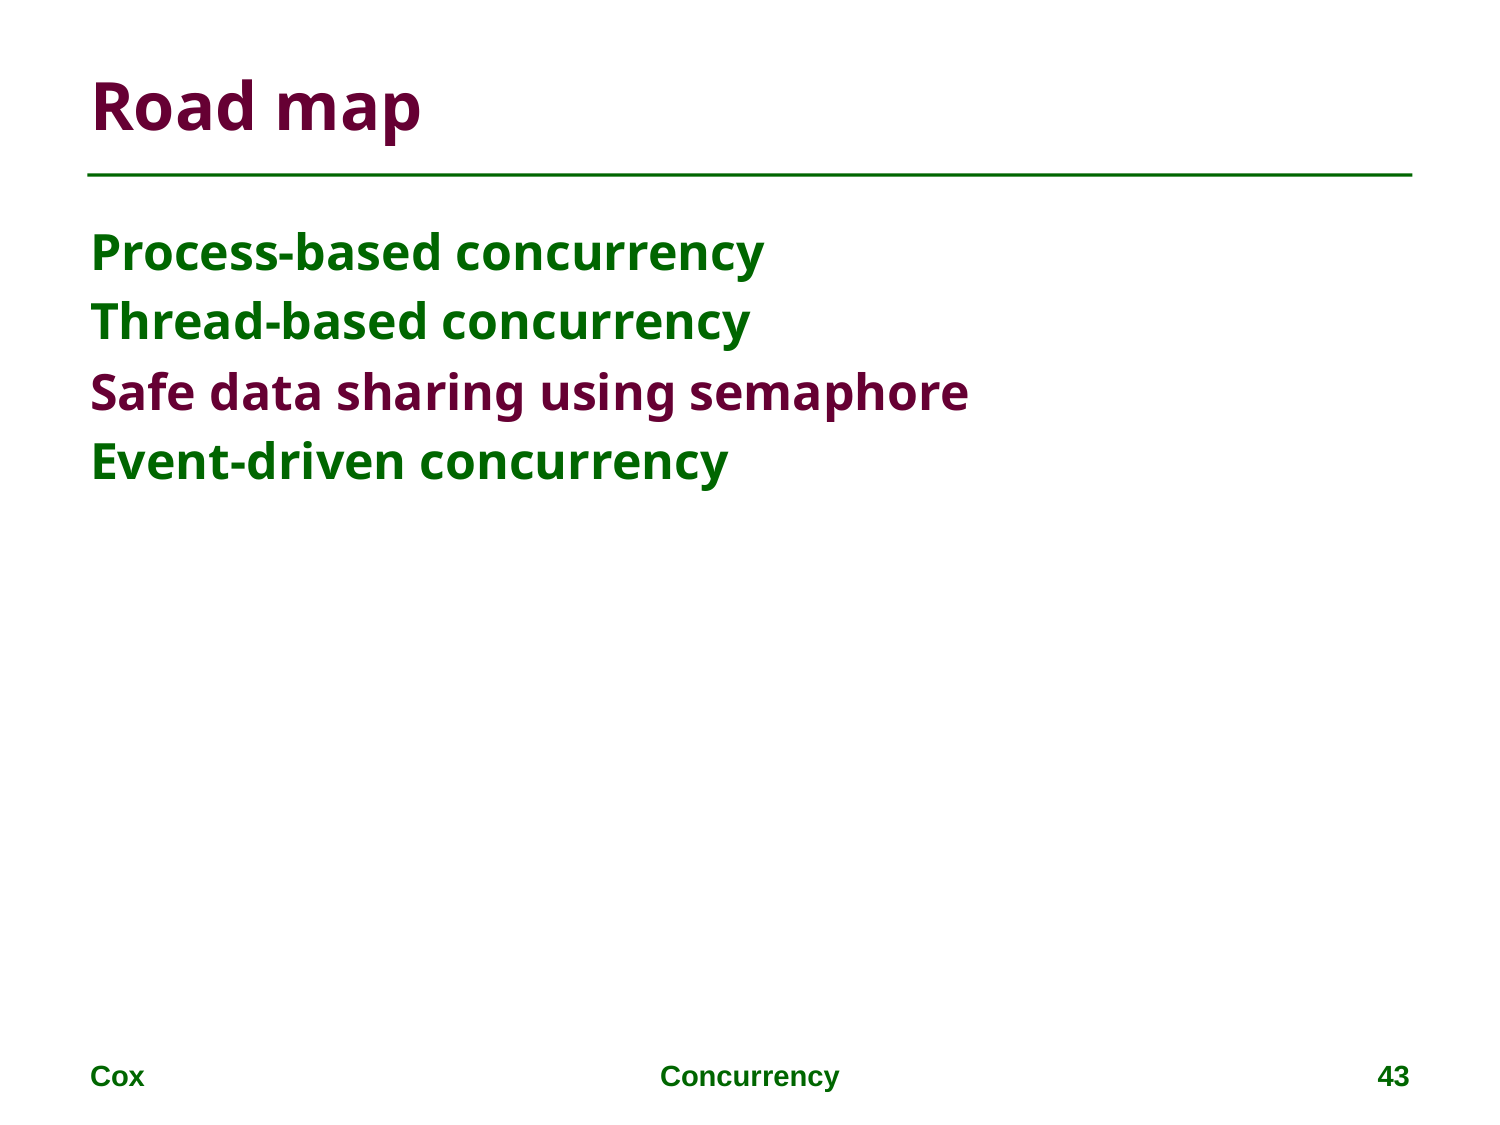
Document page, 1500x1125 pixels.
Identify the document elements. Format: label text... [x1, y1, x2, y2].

footer Concurrency [512, 1049, 988, 1103]
list Process-based concurrency Thread-based concurrency Safe data sharing using semaphore Event-driven concurrency [75, 212, 1425, 1005]
slide_number 43 [1074, 1049, 1426, 1103]
slide_number Cox [74, 1049, 426, 1103]
title Road map [75, 45, 1425, 163]
